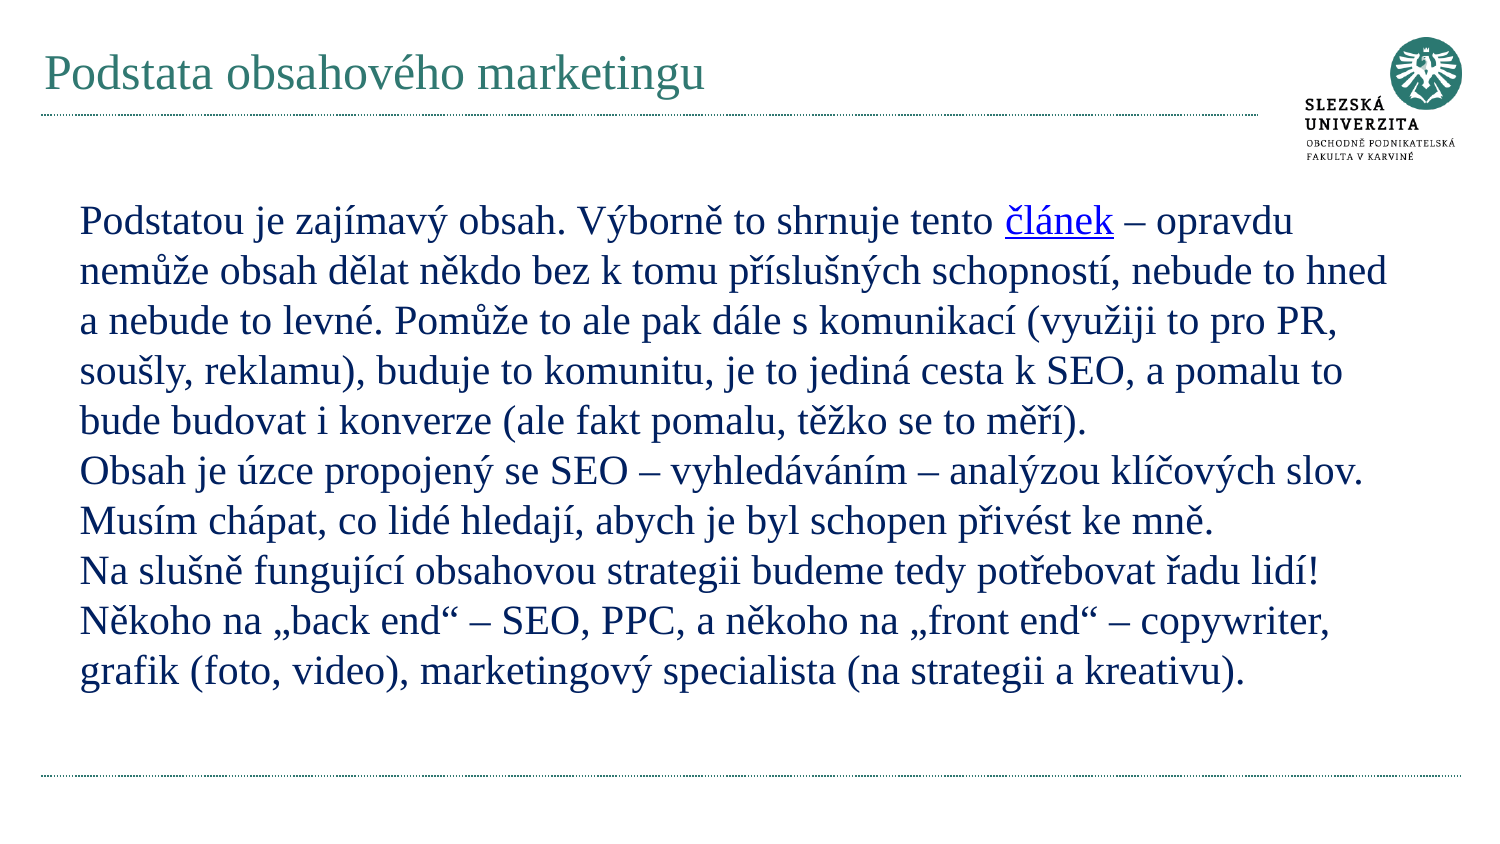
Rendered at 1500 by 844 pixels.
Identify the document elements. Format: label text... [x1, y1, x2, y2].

picture [1305, 37, 1462, 160]
title Podstata obsahového marketingu [29, 32, 880, 116]
list Podstatou je zajímavý obsah. Výborně to shrnuje tento článek – opravdu nemůže obsah dělat někdo bez k tomu příslušných schopností, nebude to hned a nebude to levné. Pomůže to ale pak dále s komunikací (využiji to pro PR, soušly, reklamu), buduje to komunitu, je to jediná cesta k SEO, a pomalu to bude budovat i konverze (ale fakt pomalu, těžko se to měří). Obsah je úzce propojený se SEO – vyhledáváním – analýzou klíčových slov. Musím chápat, co lidé hledají, abych je byl schopen přivést ke mně. Na slušně fungující obsahovou strategii budeme tedy potřebovat řadu lidí! Někoho na „back end“ – SEO, PPC, a někoho na „front end“ – copywriter, grafik (foto, video), marketingový specialista (na strategii a kreativu). [64, 185, 1424, 682]
